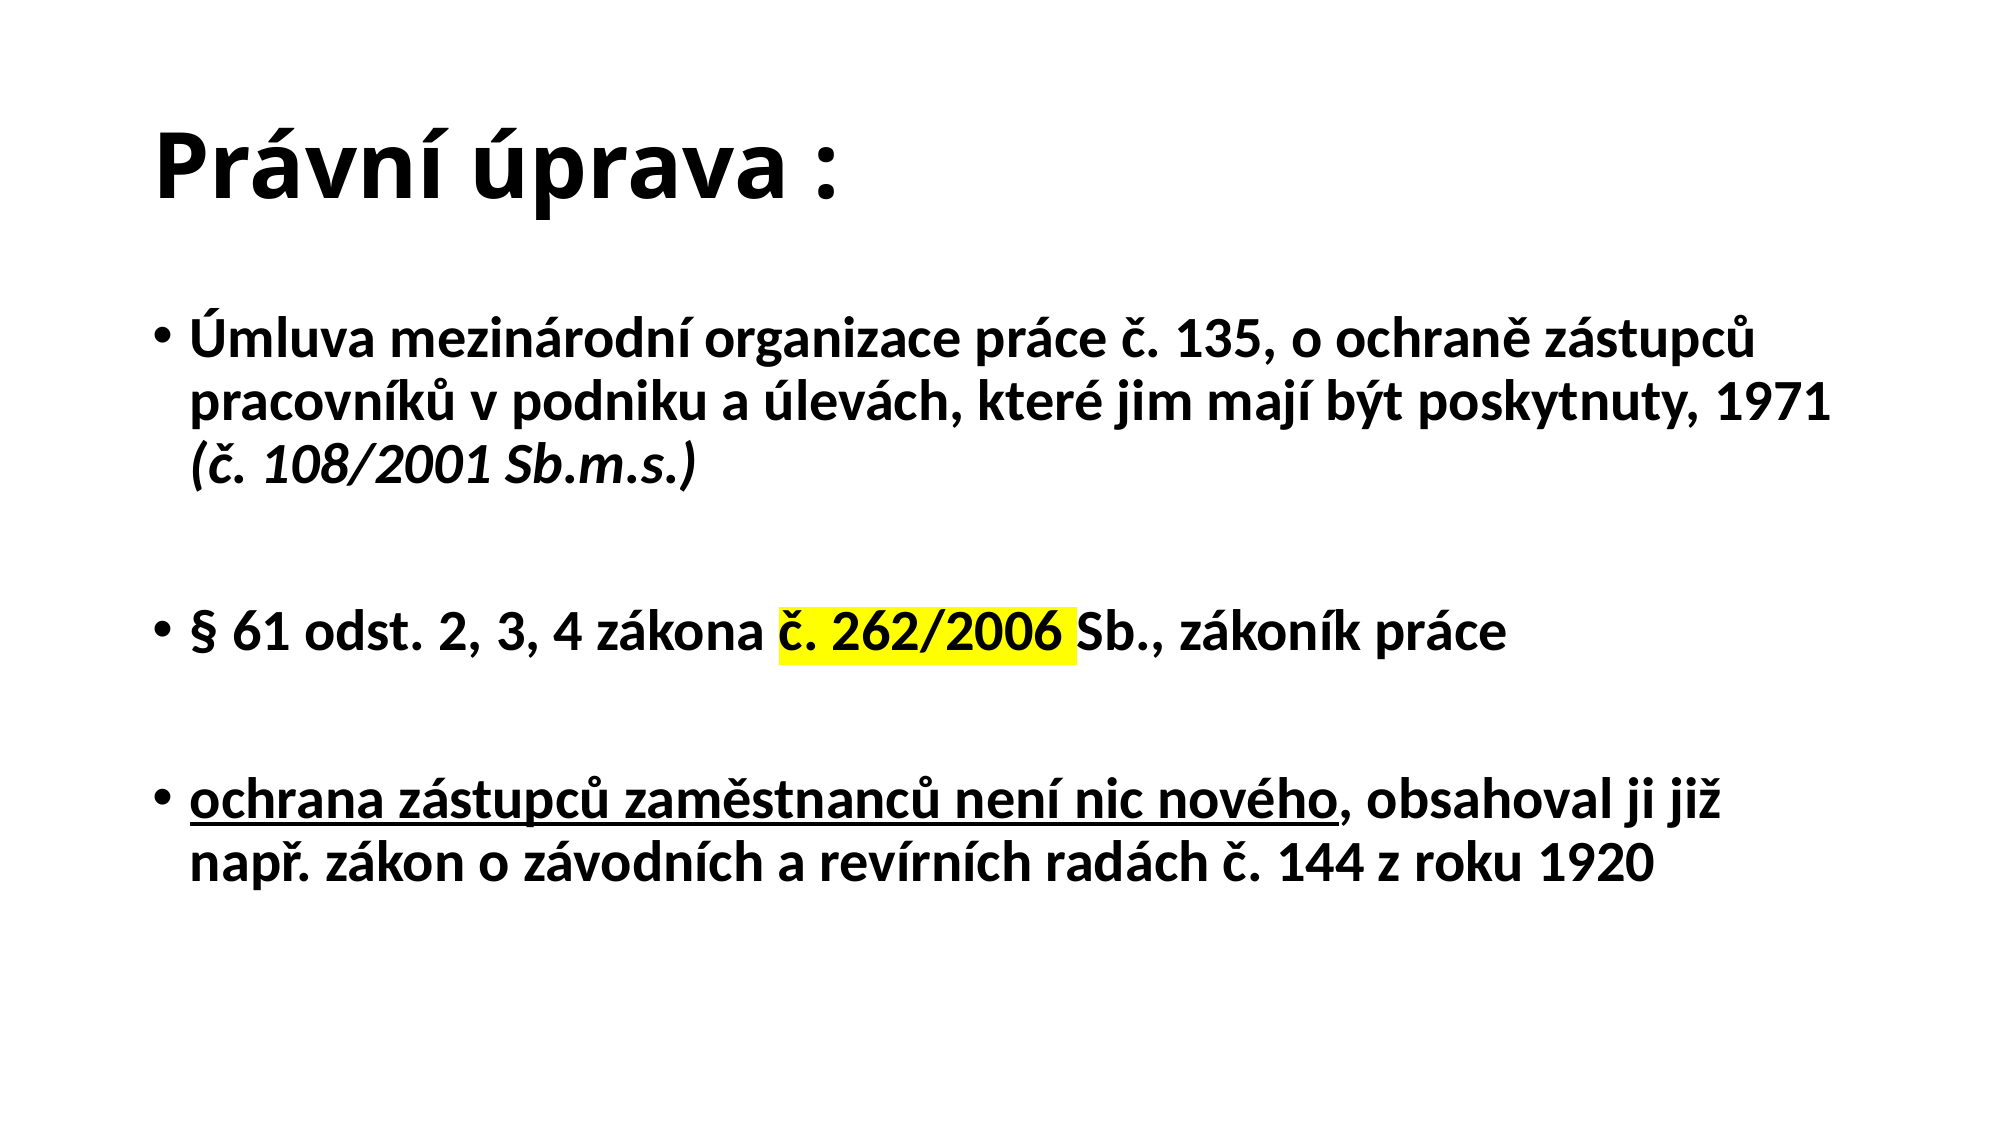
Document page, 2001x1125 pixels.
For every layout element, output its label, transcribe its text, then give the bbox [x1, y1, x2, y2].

list Úmluva mezinárodní organizace práce č. 135, o ochraně zástupců pracovníků v podniku a úlevách, které jim mají být poskytnuty, 1971 (č. 108/2001 Sb.m.s.) § 61 odst. 2, 3, 4 zákona č. 262/2006 Sb., zákoník práce ochrana zástupců zaměstnanců není nic nového, obsahoval ji již např. zákon o závodních a revírních radách č. 144 z roku 1920 [137, 299, 1863, 1014]
title Právní úprava : [137, 59, 1863, 278]
